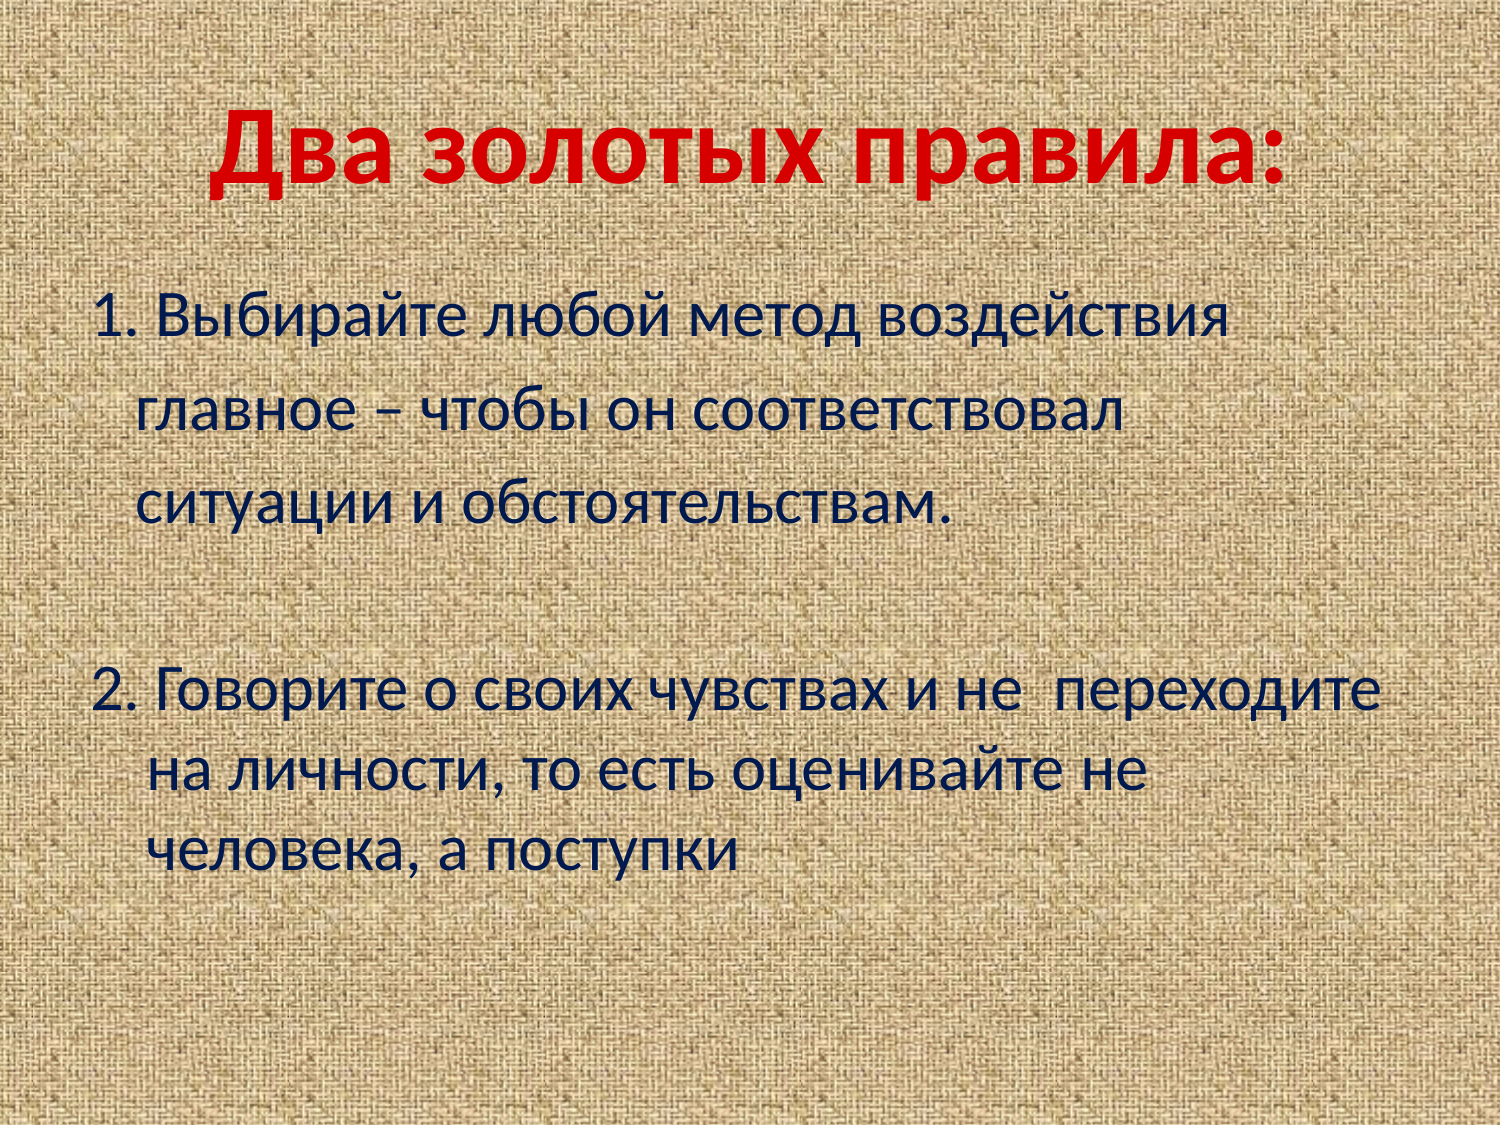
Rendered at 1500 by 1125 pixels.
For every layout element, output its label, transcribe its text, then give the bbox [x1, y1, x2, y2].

list 1. Выбирайте любой метод воздействия главное – чтобы он соответствовал ситуации и обстоятельствам. 2. Говорите о своих чувствах и не переходите на личности, то есть оценивайте не человека, а поступки [75, 262, 1425, 965]
title Два золотых правила: [75, 45, 1425, 233]
